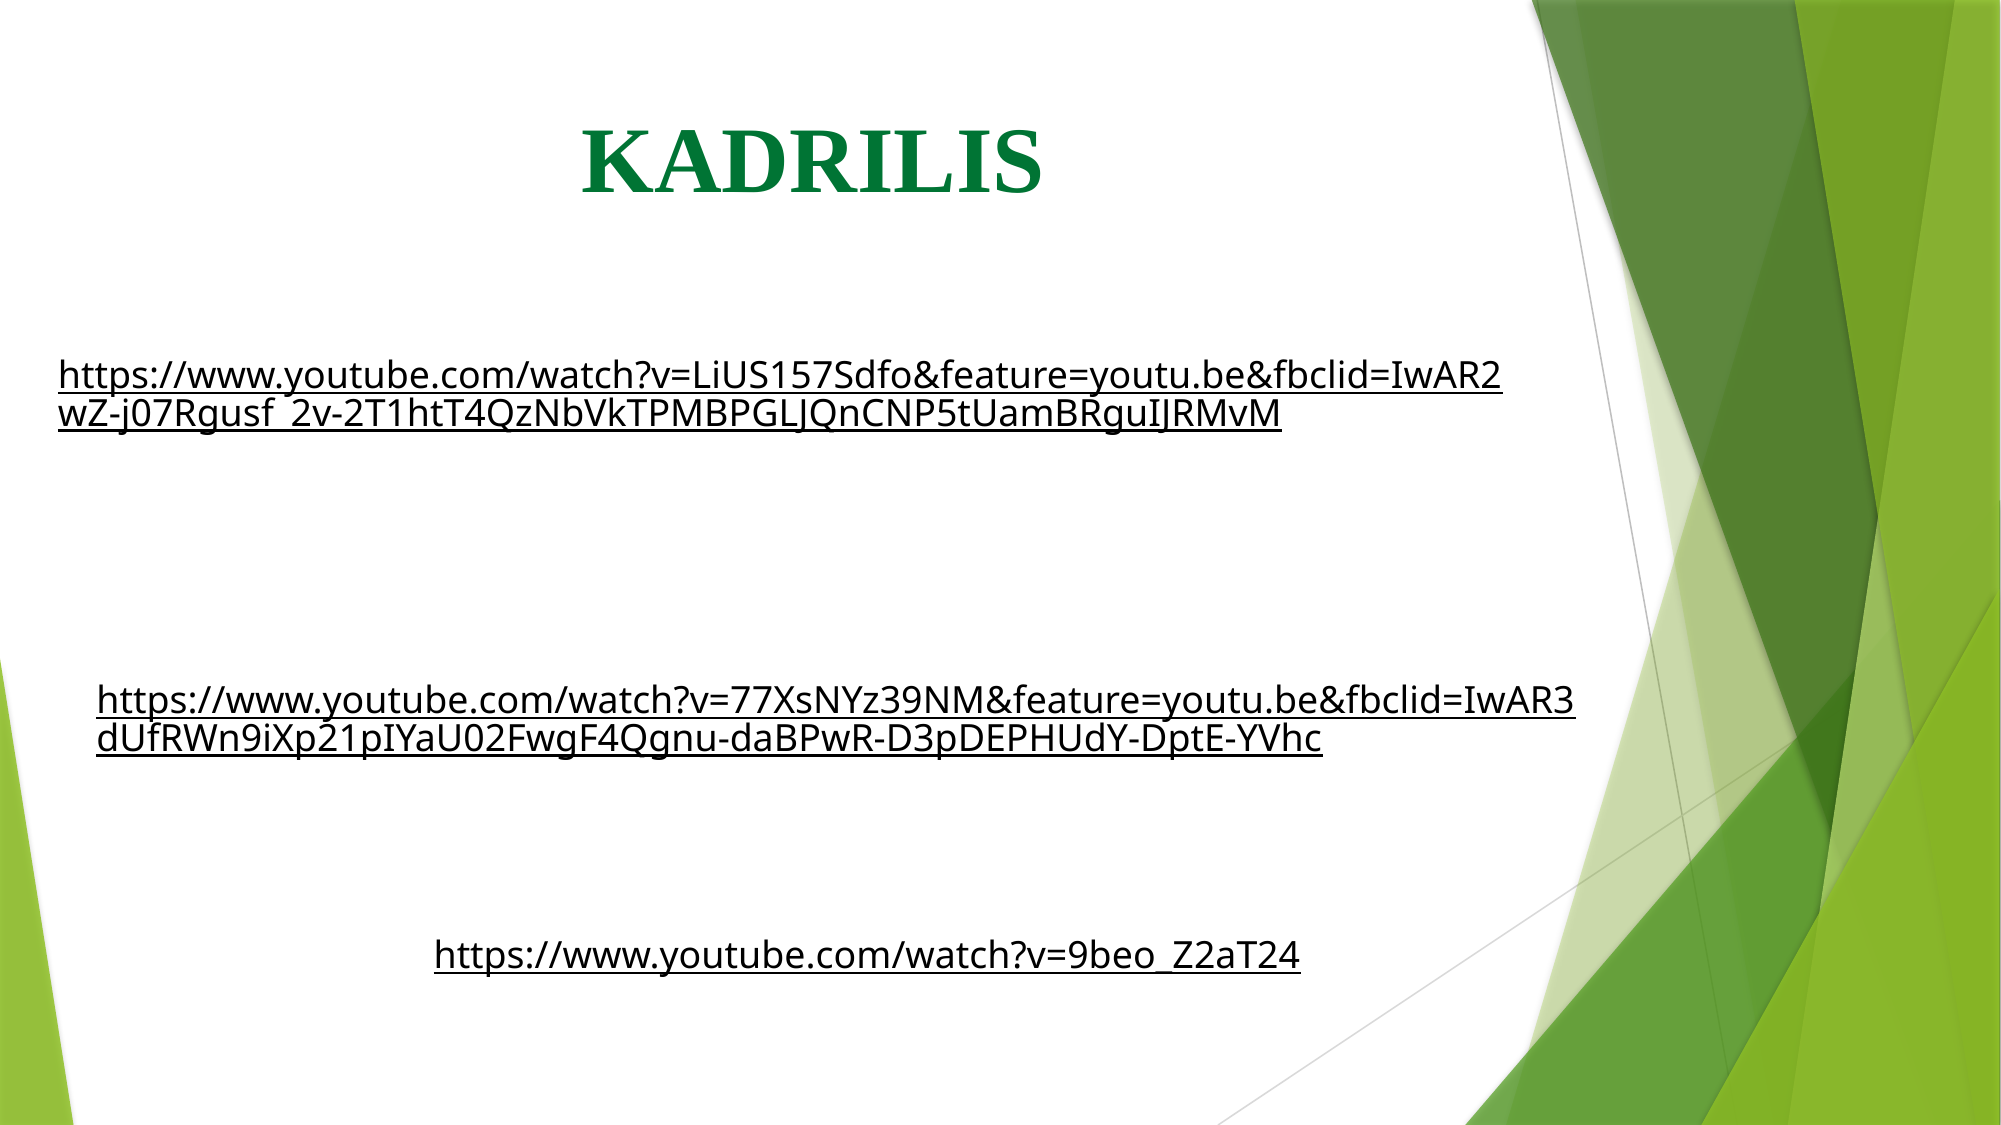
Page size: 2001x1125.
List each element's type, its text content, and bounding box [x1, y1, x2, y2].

text_box https://www.youtube.com/watch?v=77XsNYz39NM&feature=youtu.be&fbclid=IwAR3dUfRWn9iXp21pIYaU02FwgF4Qgnu-daBPwR-D3pDEPHUdY-DptE-YVhc [81, 668, 1595, 780]
text_box KADRILIS [291, 91, 1359, 220]
text_box https://www.youtube.com/watch?v=9beo_Z2aT24 [123, 923, 1621, 990]
text_box https://www.youtube.com/watch?v=LiUS157Sdfo&feature=youtu.be&fbclid=IwAR2wZ-j07Rgusf_2v-2T1htT4QzNbVkTPMBPGLJQnCNP5tUamBRguIJRMvM [43, 343, 1542, 455]
